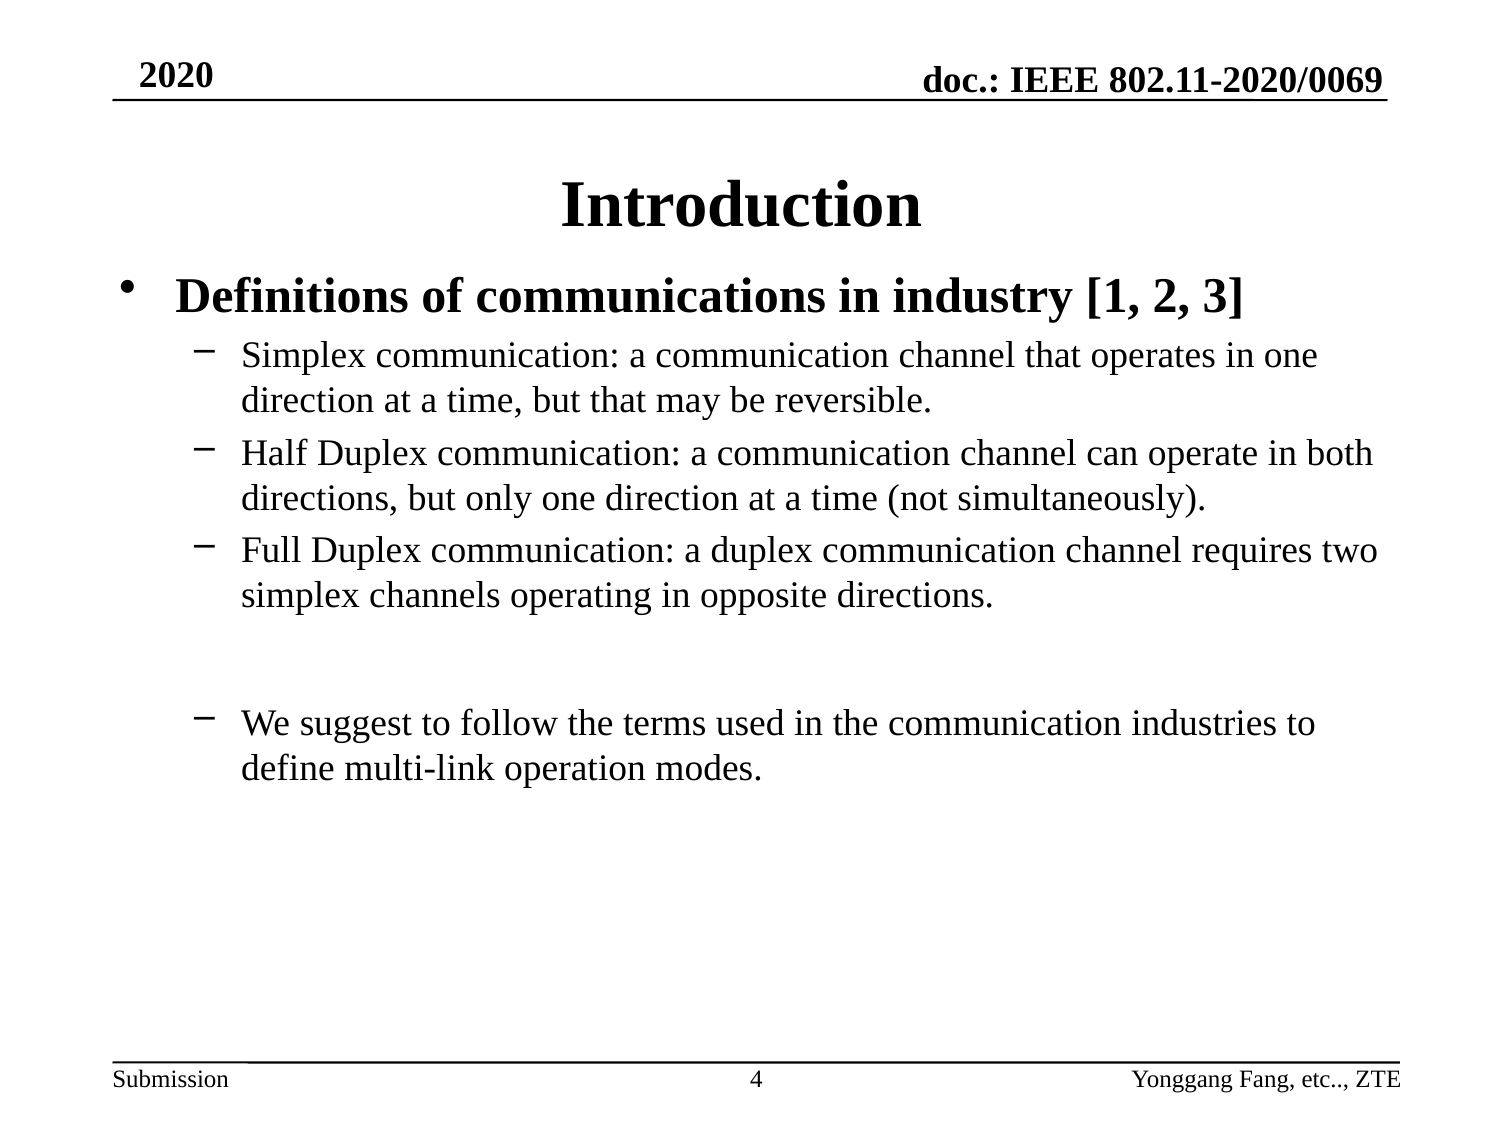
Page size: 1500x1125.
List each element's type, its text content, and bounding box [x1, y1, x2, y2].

list Definitions of communications in industry [1, 2, 3] Simplex communication: a communication channel that operates in one direction at a time, but that may be reversible. Half Duplex communication: a communication channel can operate in both directions, but only one direction at a time (not simultaneously). Full Duplex communication: a duplex communication channel requires two simplex channels operating in opposite directions. We suggest to follow the terms used in the communication industries to define multi-link operation modes. [103, 255, 1424, 1047]
footer Yonggang Fang, etc.., ZTE [1127, 1061, 1402, 1093]
slide_number 4 [741, 1061, 772, 1093]
title Introduction [112, 112, 1388, 255]
